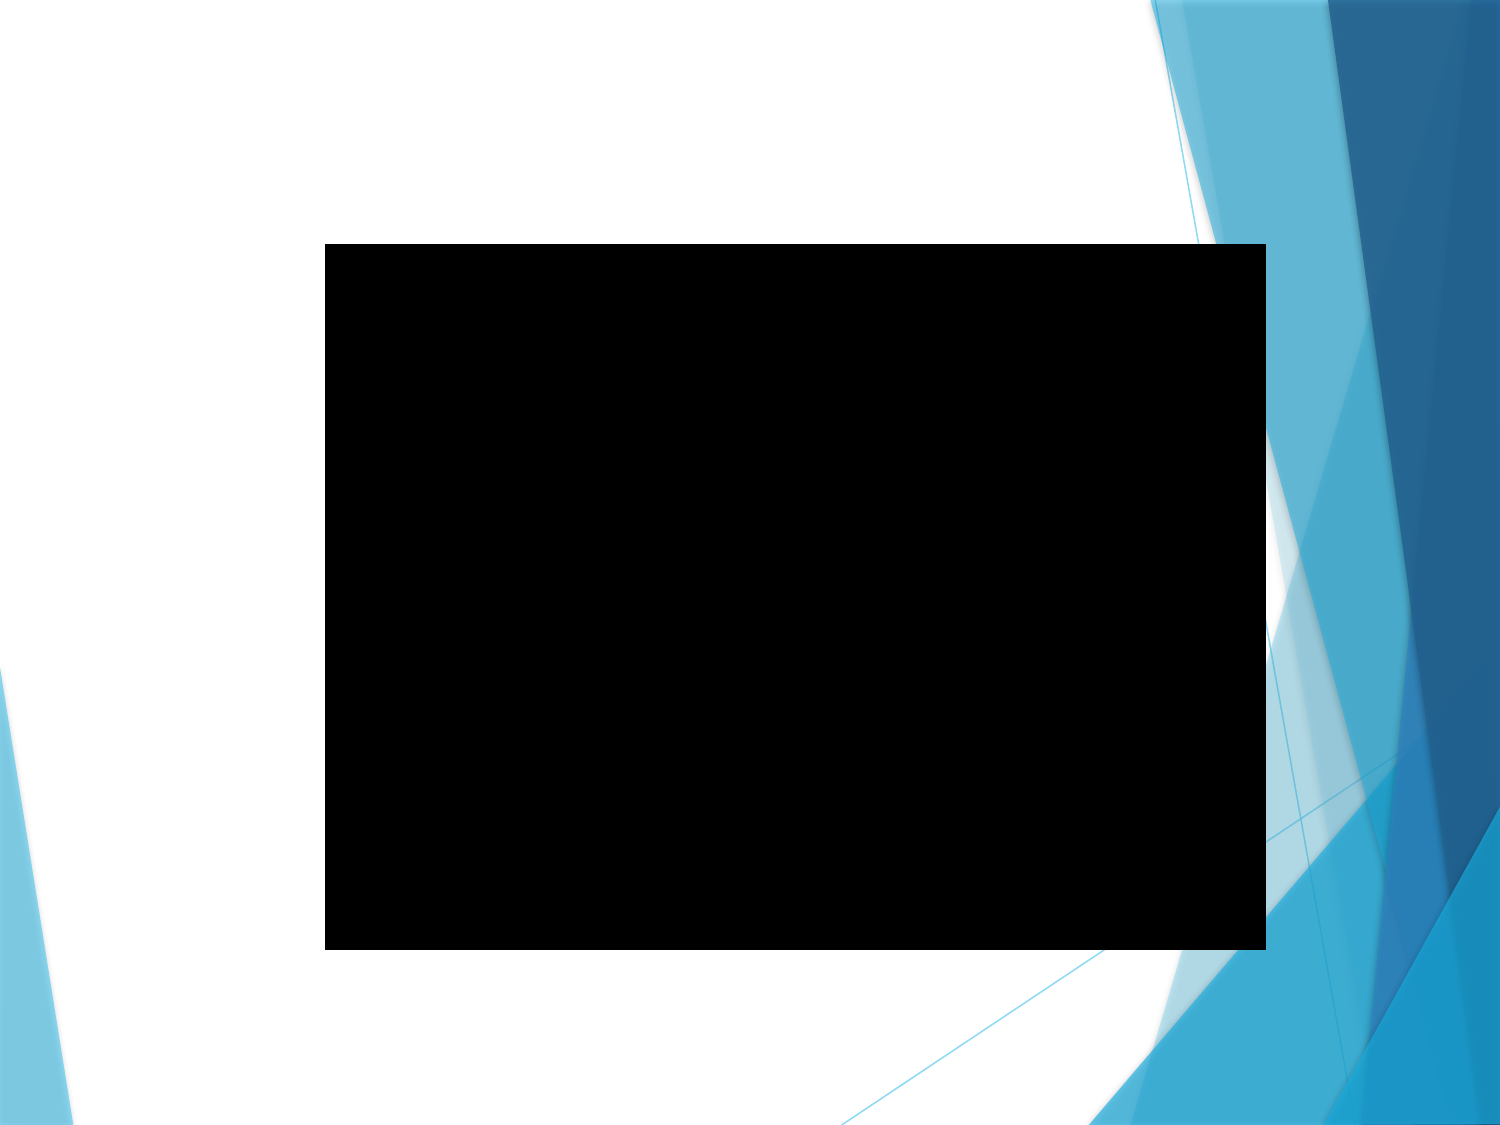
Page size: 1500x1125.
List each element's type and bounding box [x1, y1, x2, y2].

text_box [324, 243, 1268, 951]
